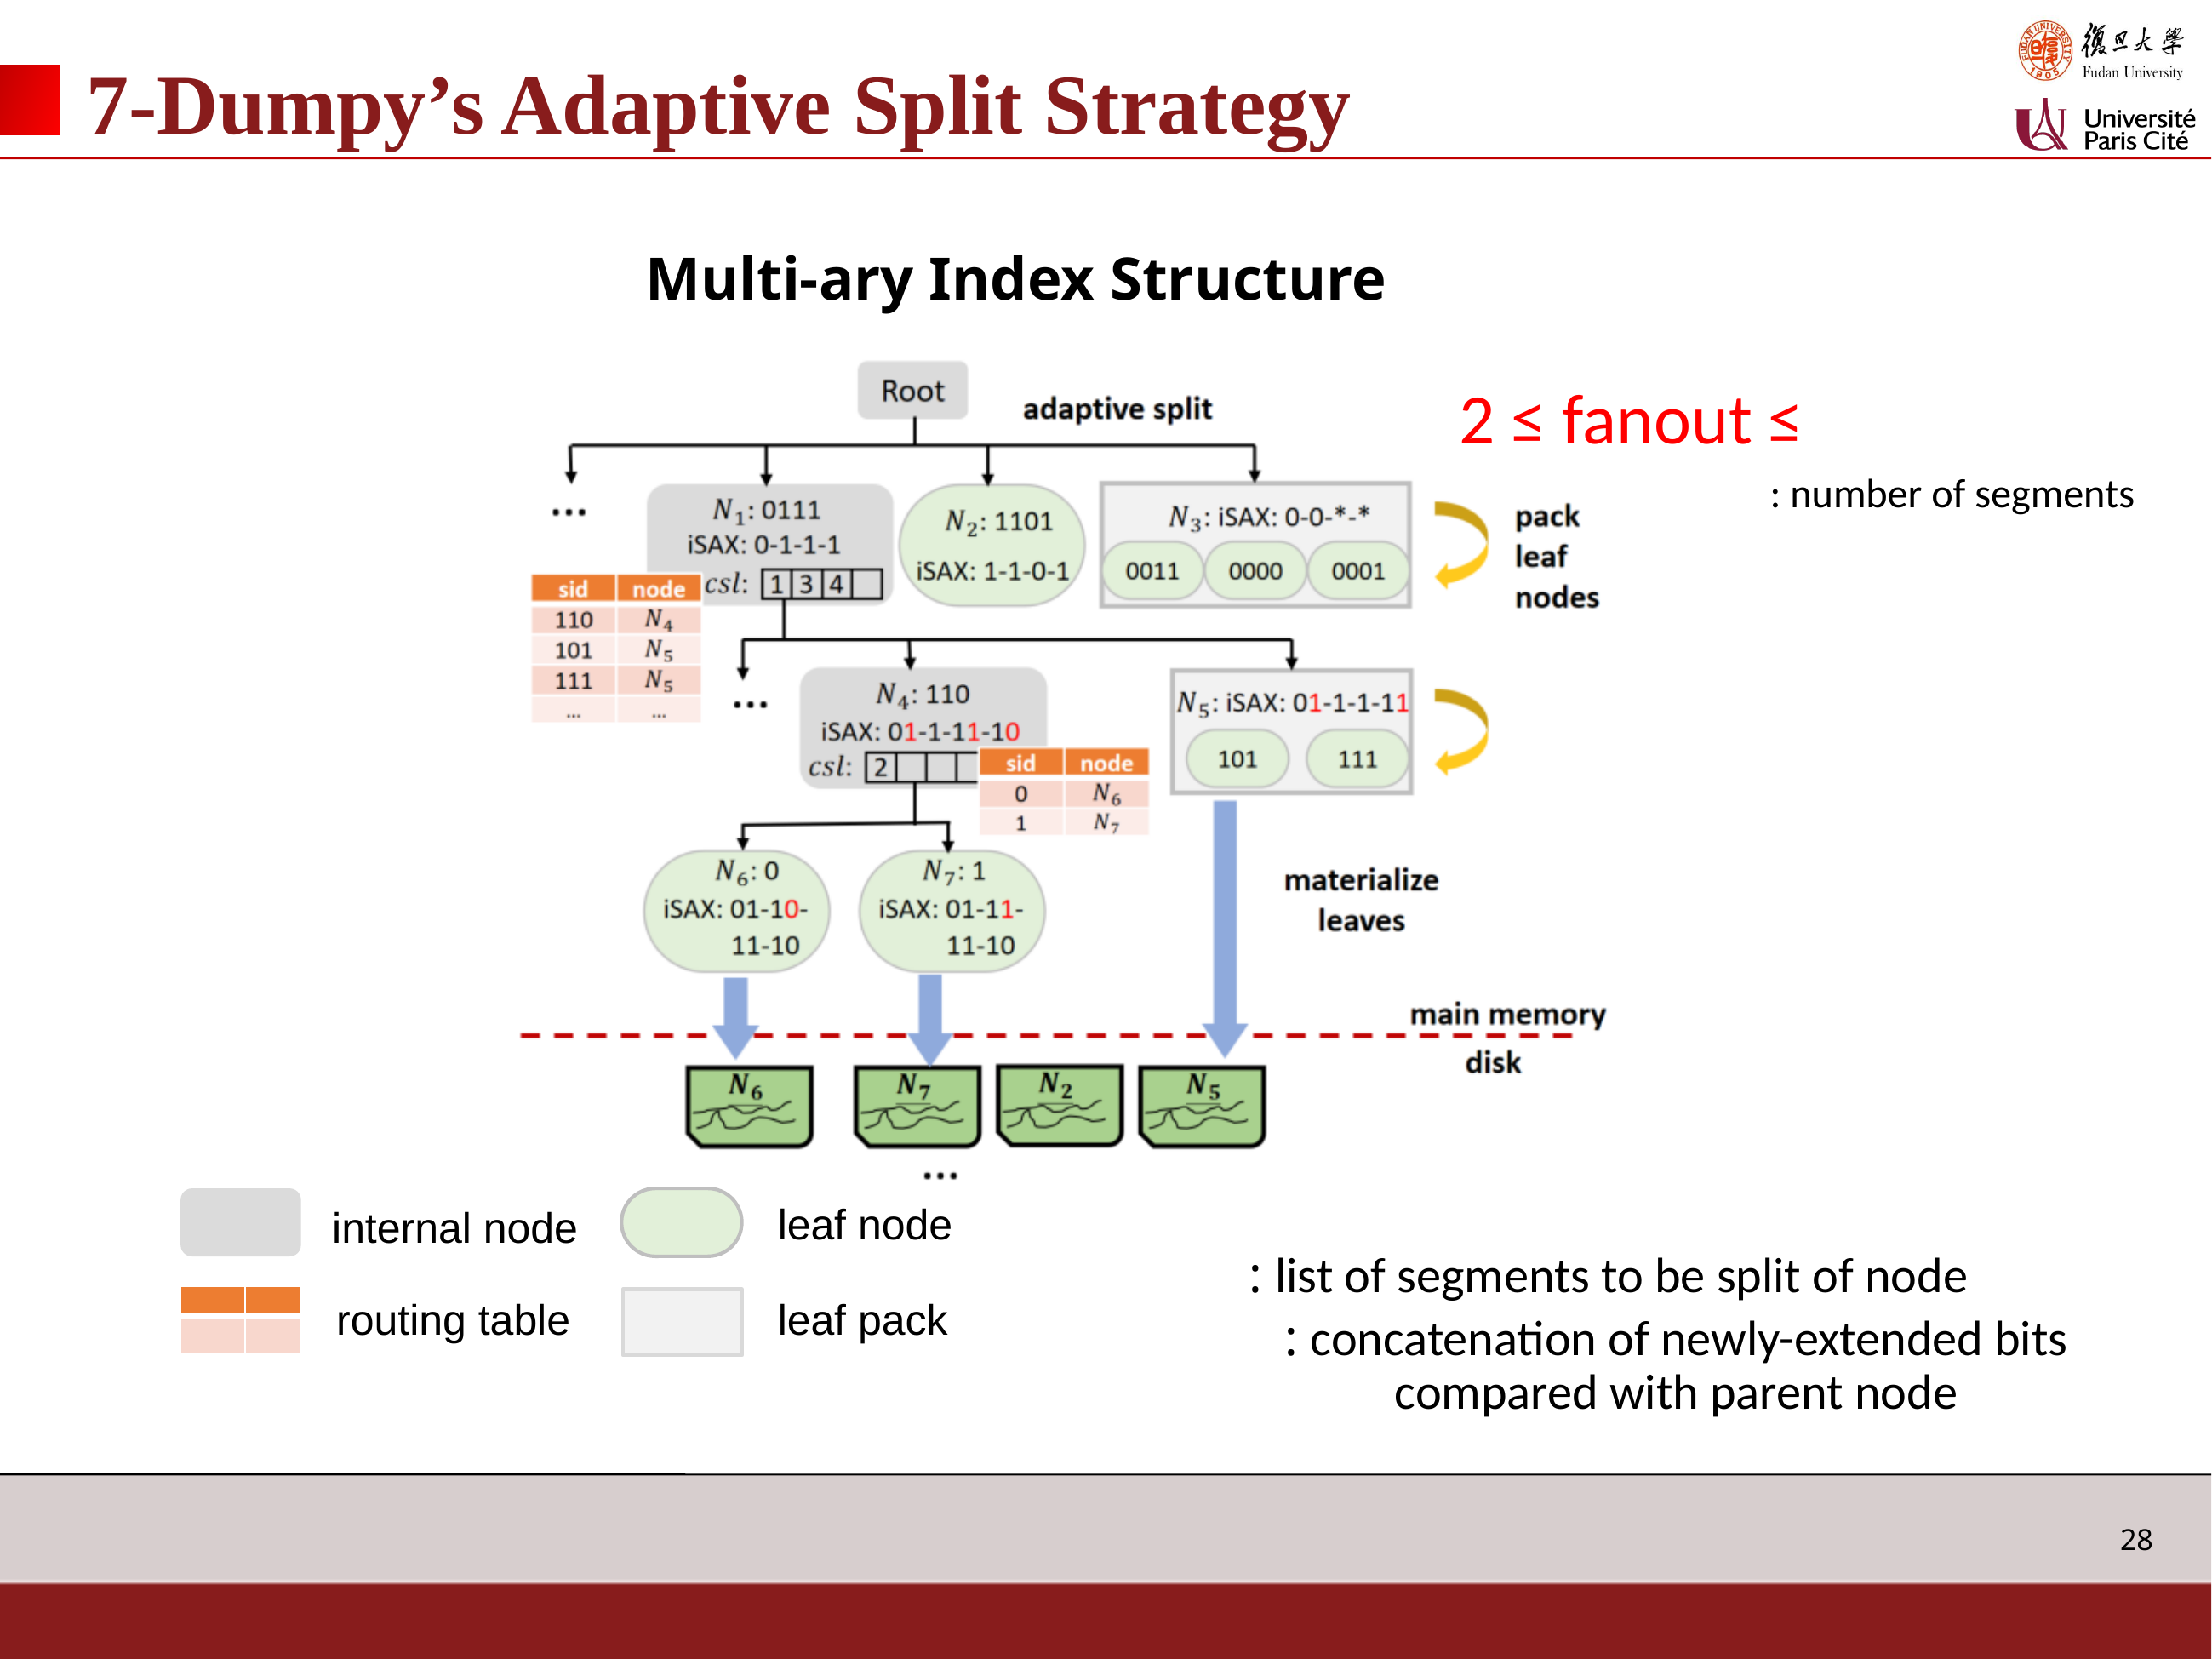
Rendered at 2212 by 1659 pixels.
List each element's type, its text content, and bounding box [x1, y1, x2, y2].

text_box routing table [323, 1285, 640, 1350]
text_box leaf pack [764, 1285, 985, 1350]
text_box internal node [319, 1194, 608, 1258]
picture [2010, 15, 2199, 84]
table_header [246, 1287, 300, 1313]
text_box [620, 1194, 744, 1259]
picture [492, 346, 1659, 1189]
table_cell [246, 1319, 300, 1353]
title 7-Dumpy’s Adaptive Split Strategy [73, 26, 1645, 174]
picture [0, 1476, 2212, 1659]
picture [2000, 85, 2210, 165]
table_header [181, 1287, 244, 1313]
text_box Multi-ary Index Structure [632, 226, 1473, 336]
text_box leaf node [764, 1194, 997, 1256]
text_box [179, 1186, 303, 1259]
text_box [621, 1288, 744, 1357]
table_cell [181, 1319, 244, 1353]
